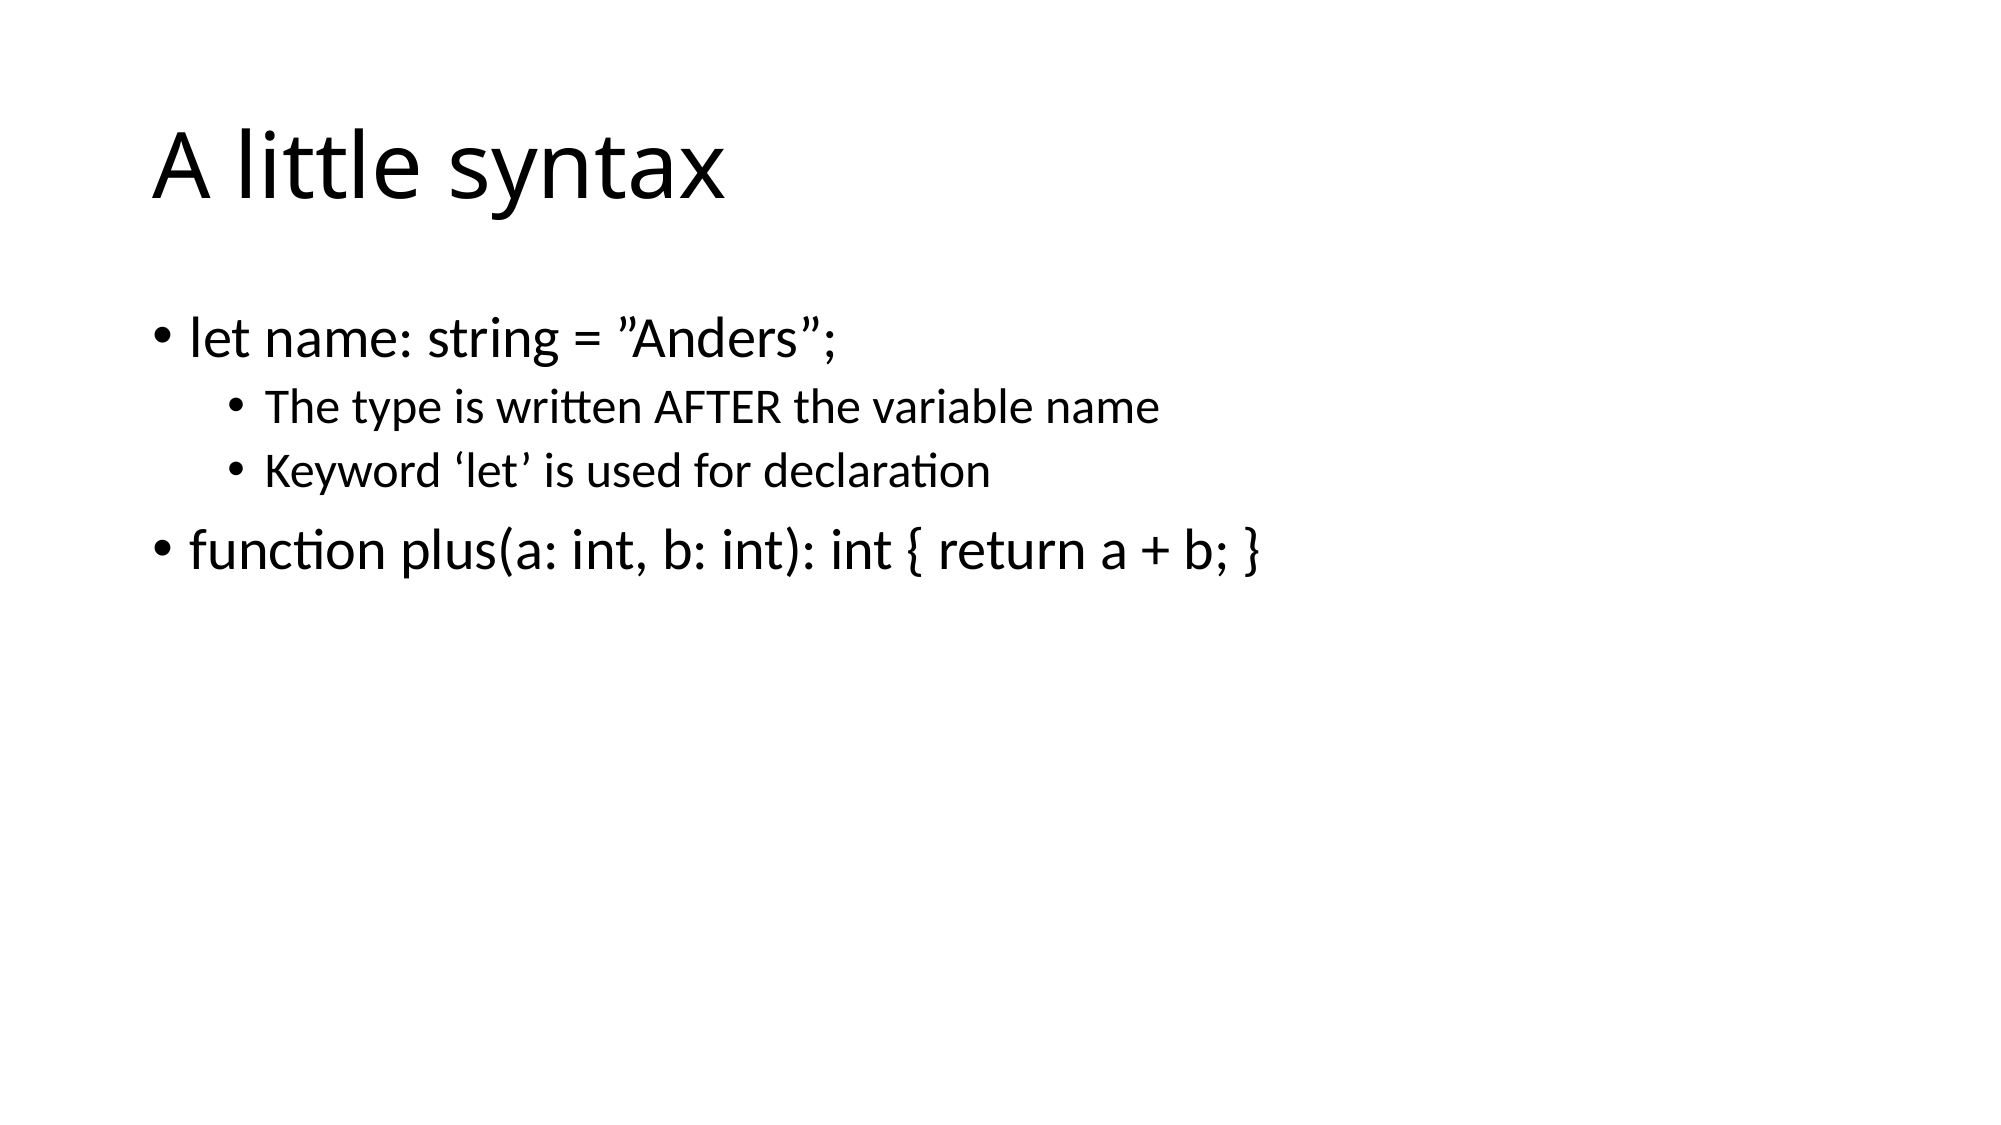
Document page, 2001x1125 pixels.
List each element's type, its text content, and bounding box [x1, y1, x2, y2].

list let name: string = ”Anders”; The type is written AFTER the variable name Keyword ‘let’ is used for declaration function plus(a: int, b: int): int { return a + b; } [137, 299, 1863, 1014]
title A little syntax [137, 59, 1863, 278]
